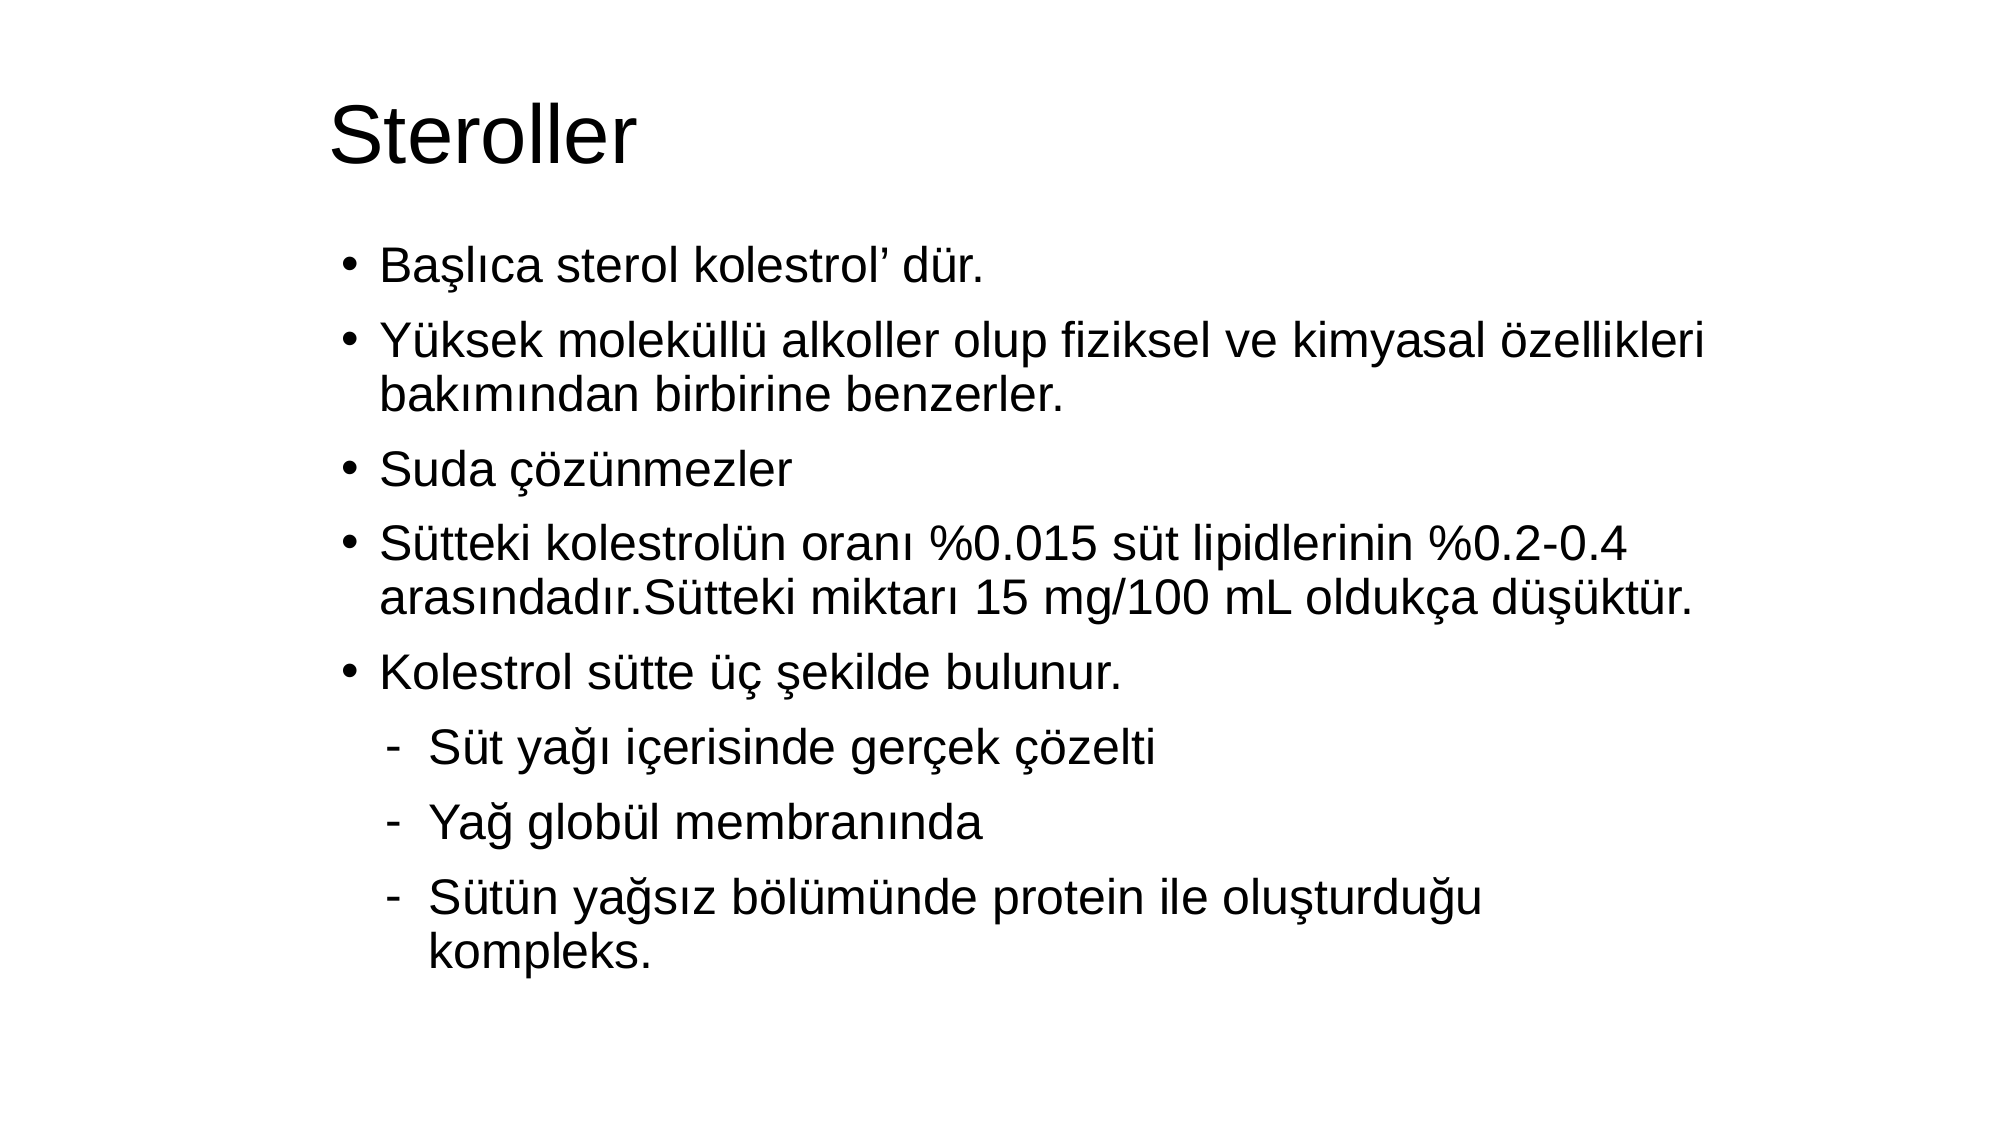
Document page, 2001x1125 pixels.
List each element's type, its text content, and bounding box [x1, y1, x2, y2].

list Başlıca sterol kolestrol’ dür. Yüksek moleküllü alkoller olup fiziksel ve kimyasal özellikleri bakımından birbirine benzerler. Suda çözünmezler Sütteki kolestrolün oranı %0.015 süt lipidlerinin %0.2-0.4 arasındadır.Sütteki miktarı 15 mg/100 mL oldukça düşüktür. Kolestrol sütte üç şekilde bulunur. Süt yağı içerisinde gerçek çözelti Yağ globül membranında Sütün yağsız bölümünde protein ile oluşturduğu kompleks. [326, 231, 1723, 1083]
title Steroller [313, 42, 1664, 231]
